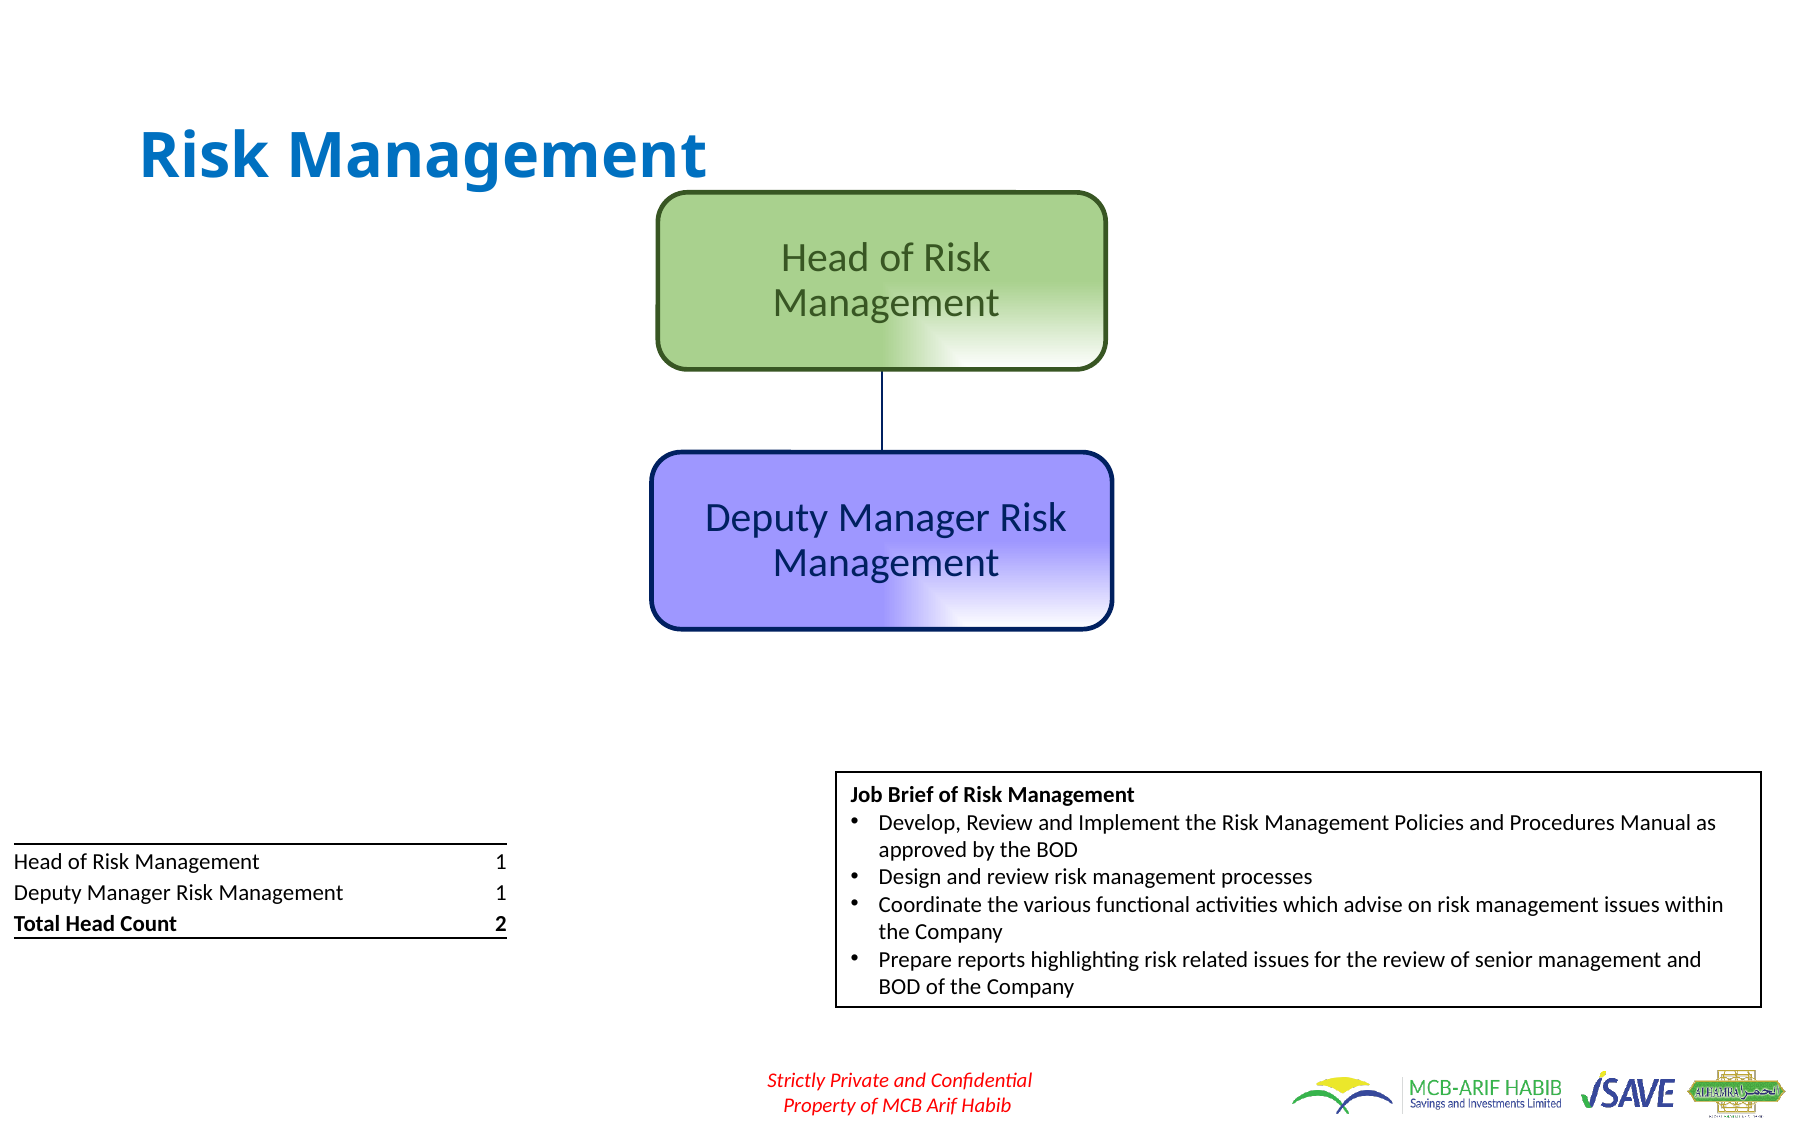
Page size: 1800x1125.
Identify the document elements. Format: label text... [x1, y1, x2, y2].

table_header 1 [425, 845, 507, 875]
picture [1581, 1071, 1675, 1108]
table_cell 2 [425, 906, 507, 937]
title Risk Management [123, 92, 789, 223]
table_cell Deputy Manager Risk Management [14, 875, 425, 906]
table_cell 1 [425, 875, 507, 906]
picture [1292, 1077, 1561, 1114]
text_box Job Brief of Risk Management Develop, Review and Implement the Risk Management Policies and Procedures Manual as approved by the BOD Design and review risk management processes Coordinate the various functional activities which advise on risk management issues within the Company Prepare reports highlighting risk related issues for the review of senior management and BOD of the Company [835, 771, 1762, 1008]
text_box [329, 192, 1435, 630]
picture [1685, 1067, 1787, 1120]
table_cell Total Head Count [14, 906, 425, 937]
table_header Head of Risk Management [14, 845, 425, 875]
